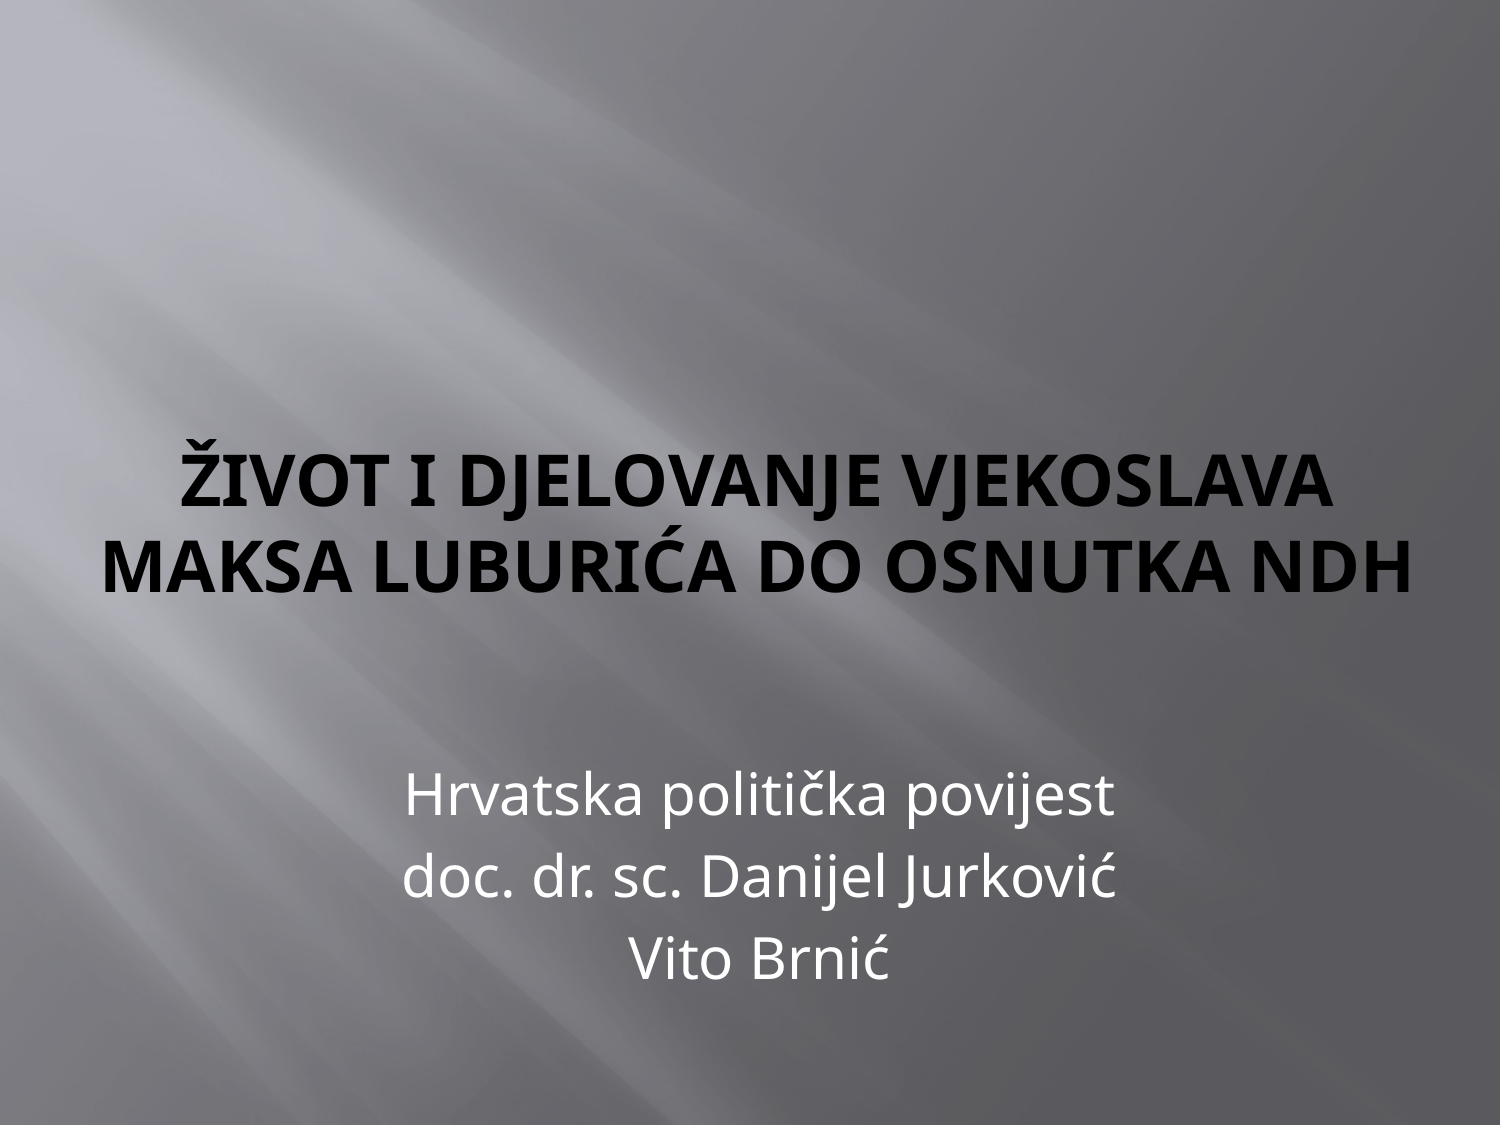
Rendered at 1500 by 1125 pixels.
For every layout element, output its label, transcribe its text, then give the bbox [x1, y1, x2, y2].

subtitle Hrvatska politička povijest doc. dr. sc. Danijel Jurković Vito Brnić [234, 750, 1285, 1038]
title ŽIVOT I DJELOVANJE VJEKOSLAVA MAKSA LUBURIĆA DO OSNUTKA ndh [82, 410, 1432, 711]
